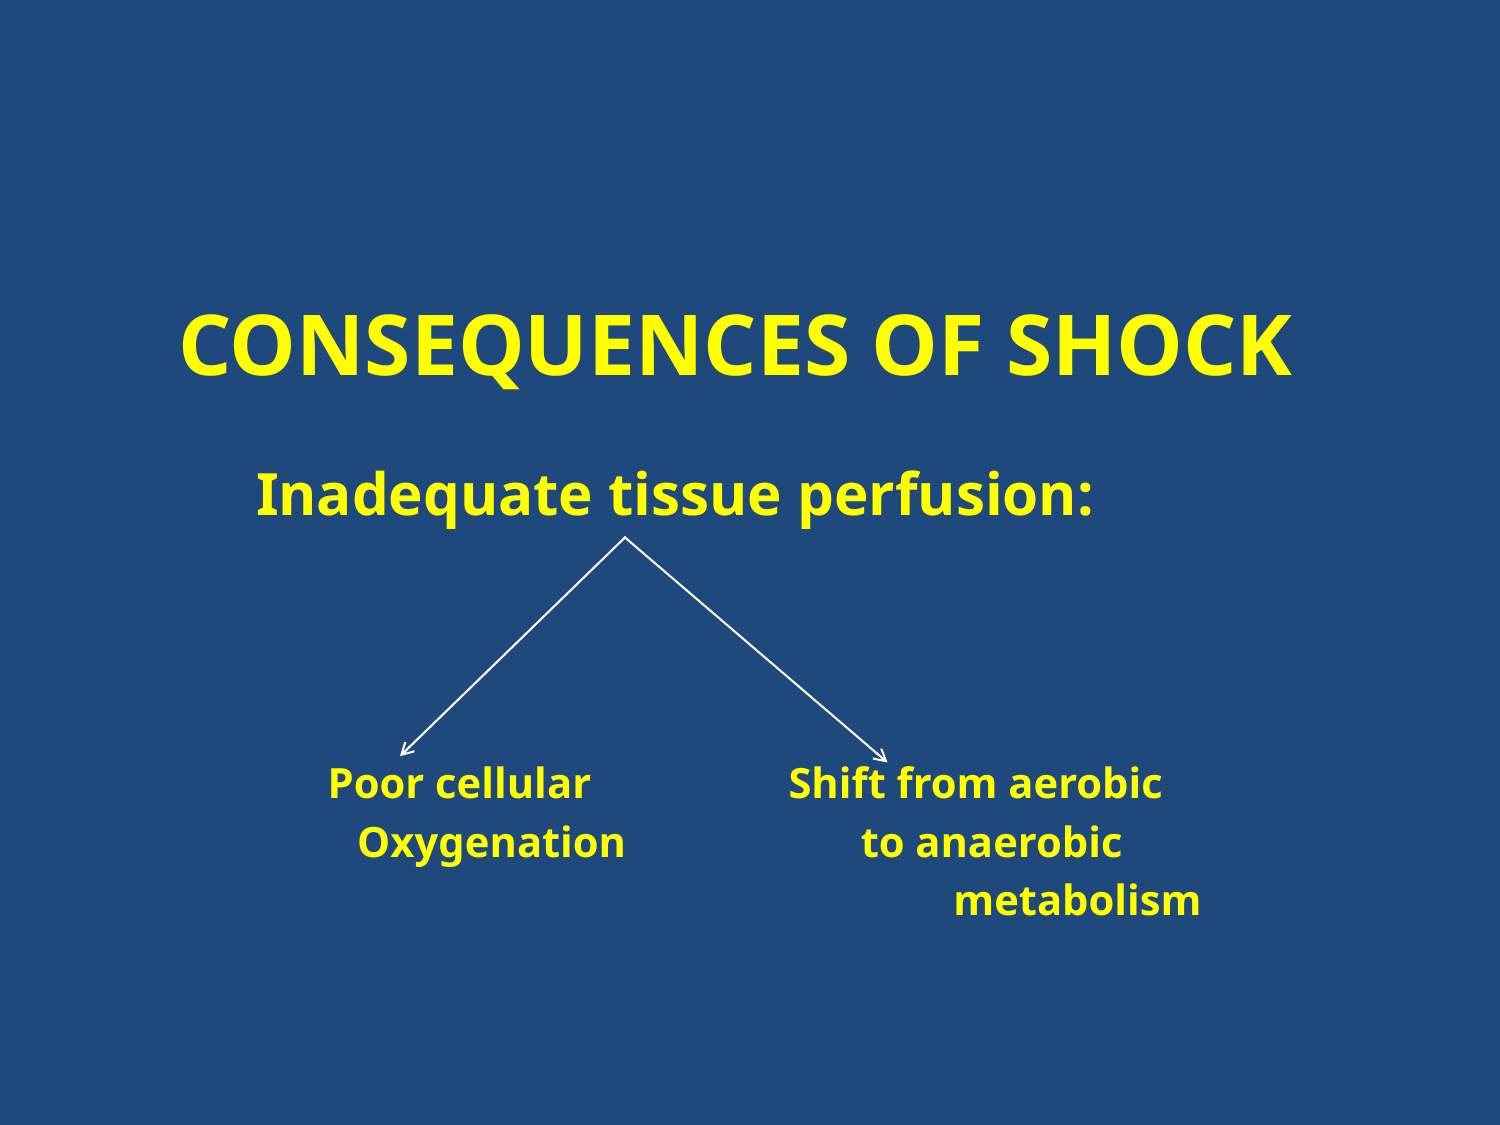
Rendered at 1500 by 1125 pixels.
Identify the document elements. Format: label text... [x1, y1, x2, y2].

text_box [399, 537, 624, 757]
title Consequences of Shock [87, 212, 1363, 400]
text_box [624, 537, 888, 763]
subtitle Inadequate tissue perfusion: Poor cellular Shift from aerobic Oxygenation to anaerobic metabolism [0, 449, 1351, 1076]
